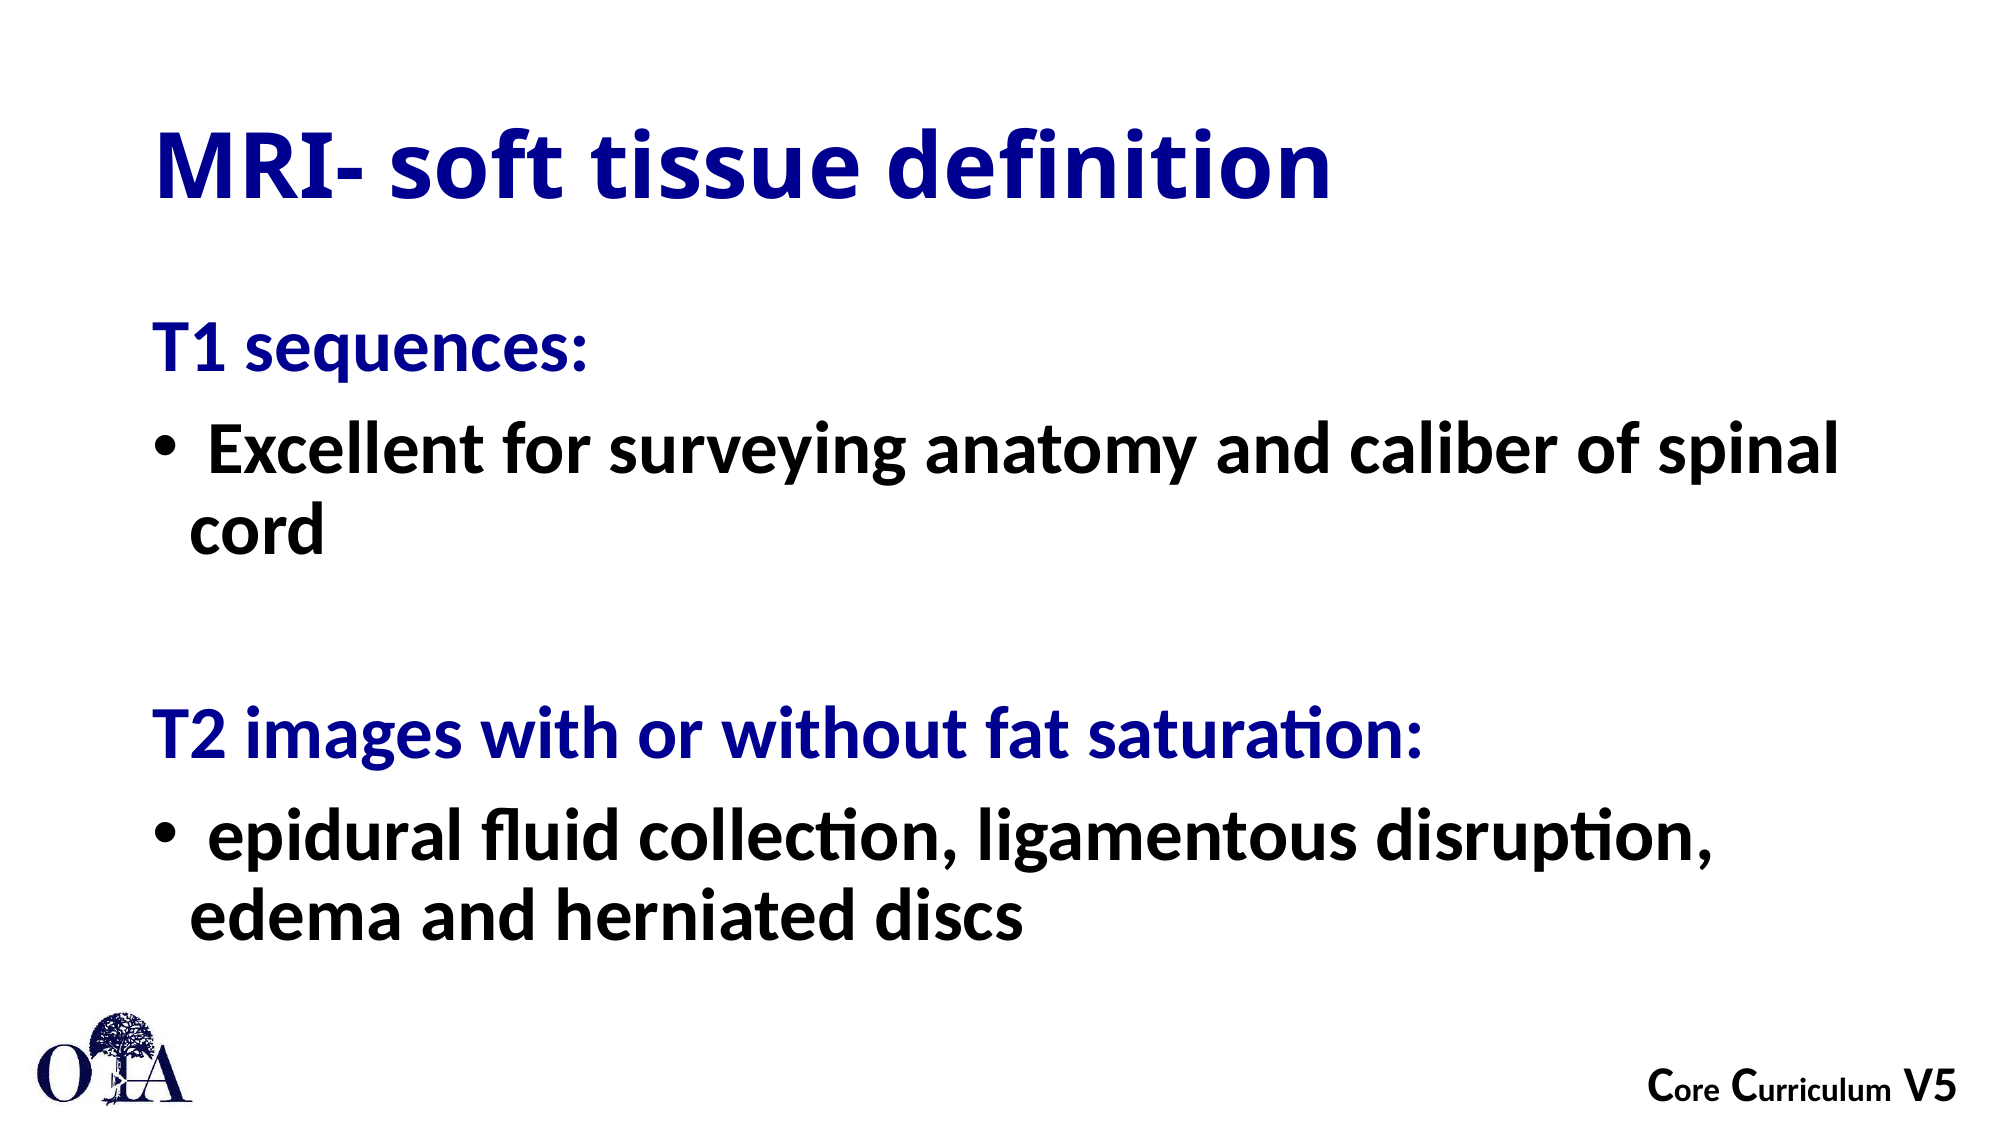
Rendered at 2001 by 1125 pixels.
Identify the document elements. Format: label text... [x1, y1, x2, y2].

list T1 sequences: Excellent for surveying anatomy and caliber of spinal cord T2 images with or without fat saturation: epidural fluid collection, ligamentous disruption, edema and herniated discs [137, 299, 1863, 1014]
title MRI- soft tissue definition [137, 59, 1863, 278]
picture [28, 1010, 200, 1108]
